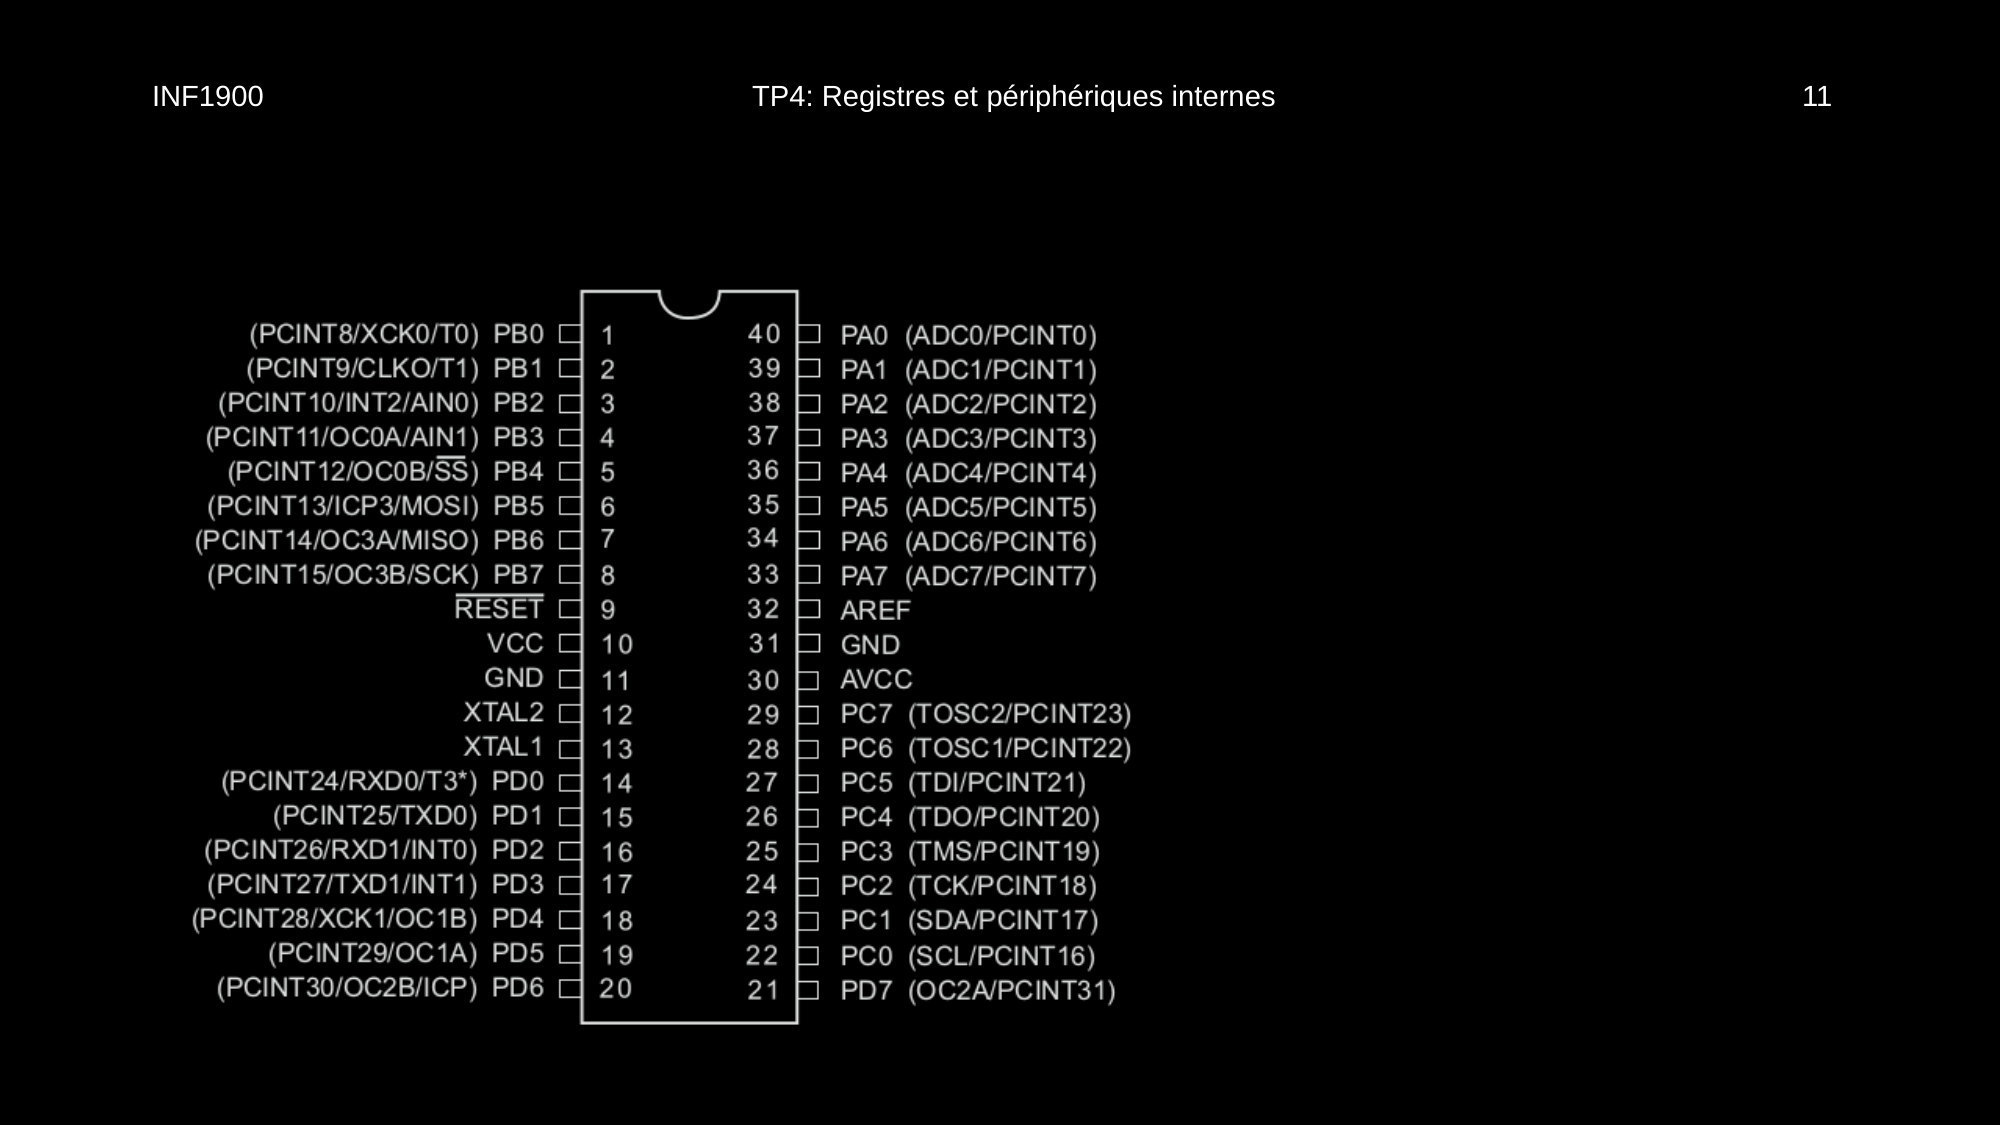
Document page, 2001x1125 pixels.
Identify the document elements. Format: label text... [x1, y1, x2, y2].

picture [137, 287, 1160, 1029]
text_box INF1900 TP4: Registres et périphériques internes 11 [137, 69, 1863, 155]
